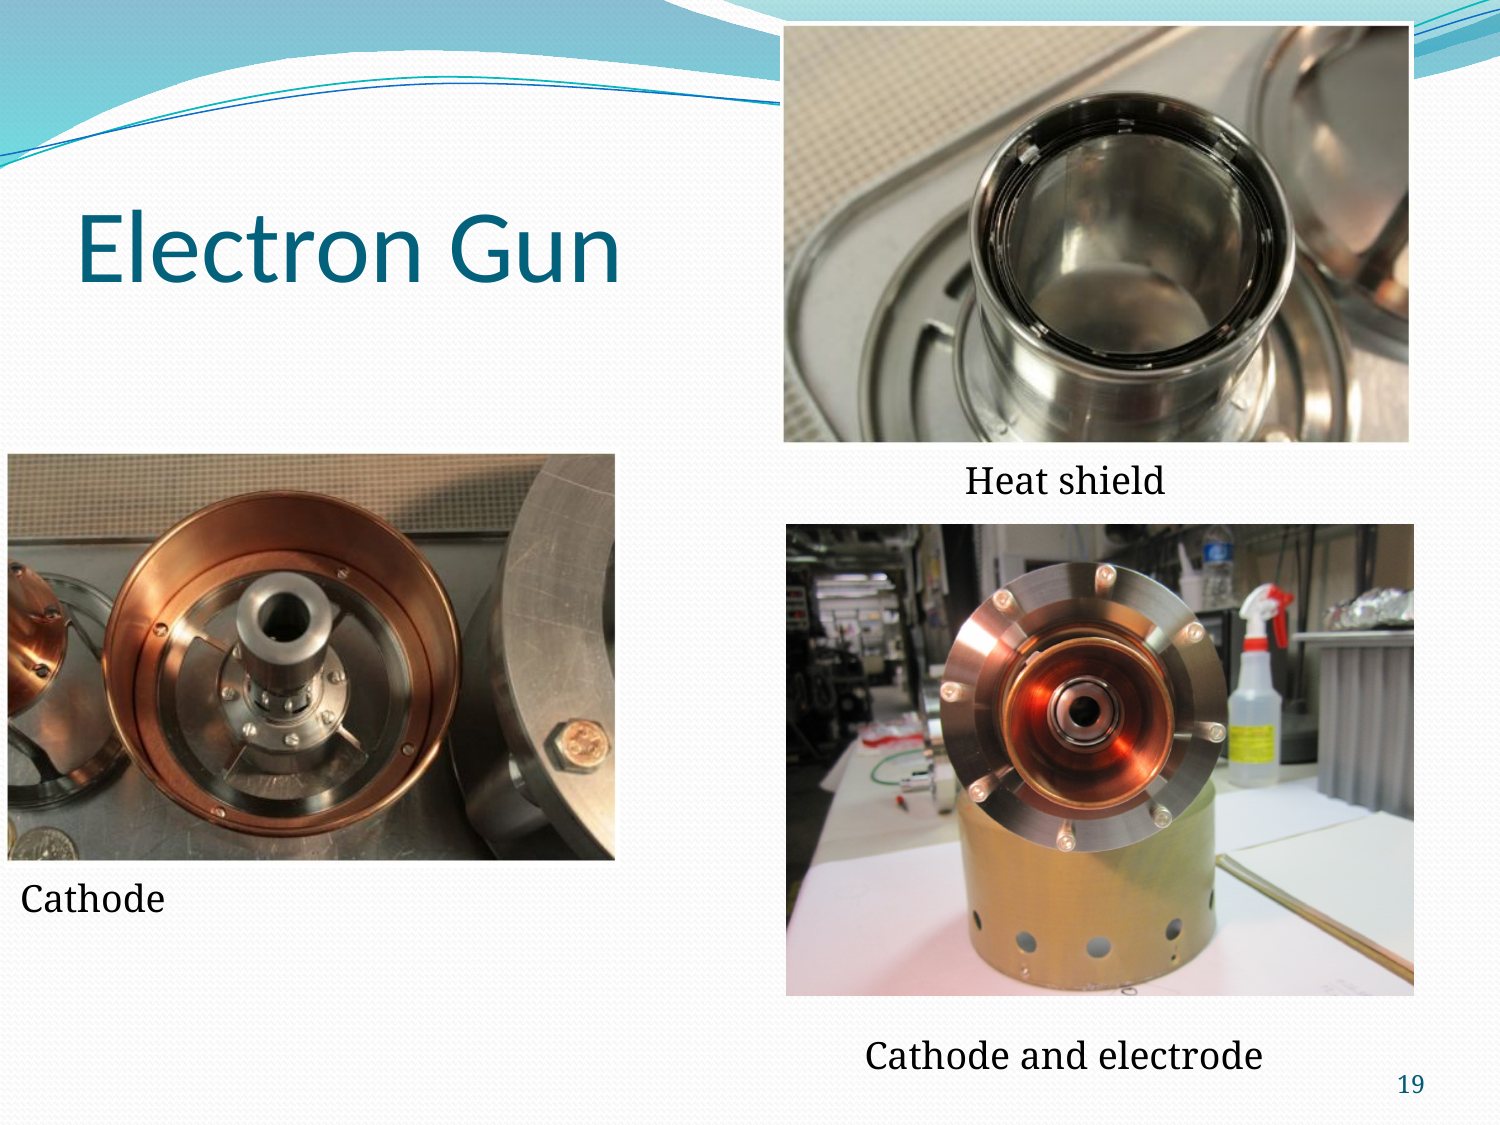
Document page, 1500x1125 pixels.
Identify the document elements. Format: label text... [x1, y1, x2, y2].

picture [3, 449, 620, 868]
text_box Heat shield [950, 463, 1213, 510]
text_box Cathode [5, 879, 418, 928]
slide_number 19 [1299, 1042, 1425, 1103]
title Electron Gun [75, 115, 773, 303]
picture [780, 21, 1414, 451]
title Electron Gun [1420, 115, 1425, 303]
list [785, 524, 1414, 996]
text_box Cathode and electrode [849, 1024, 1388, 1085]
